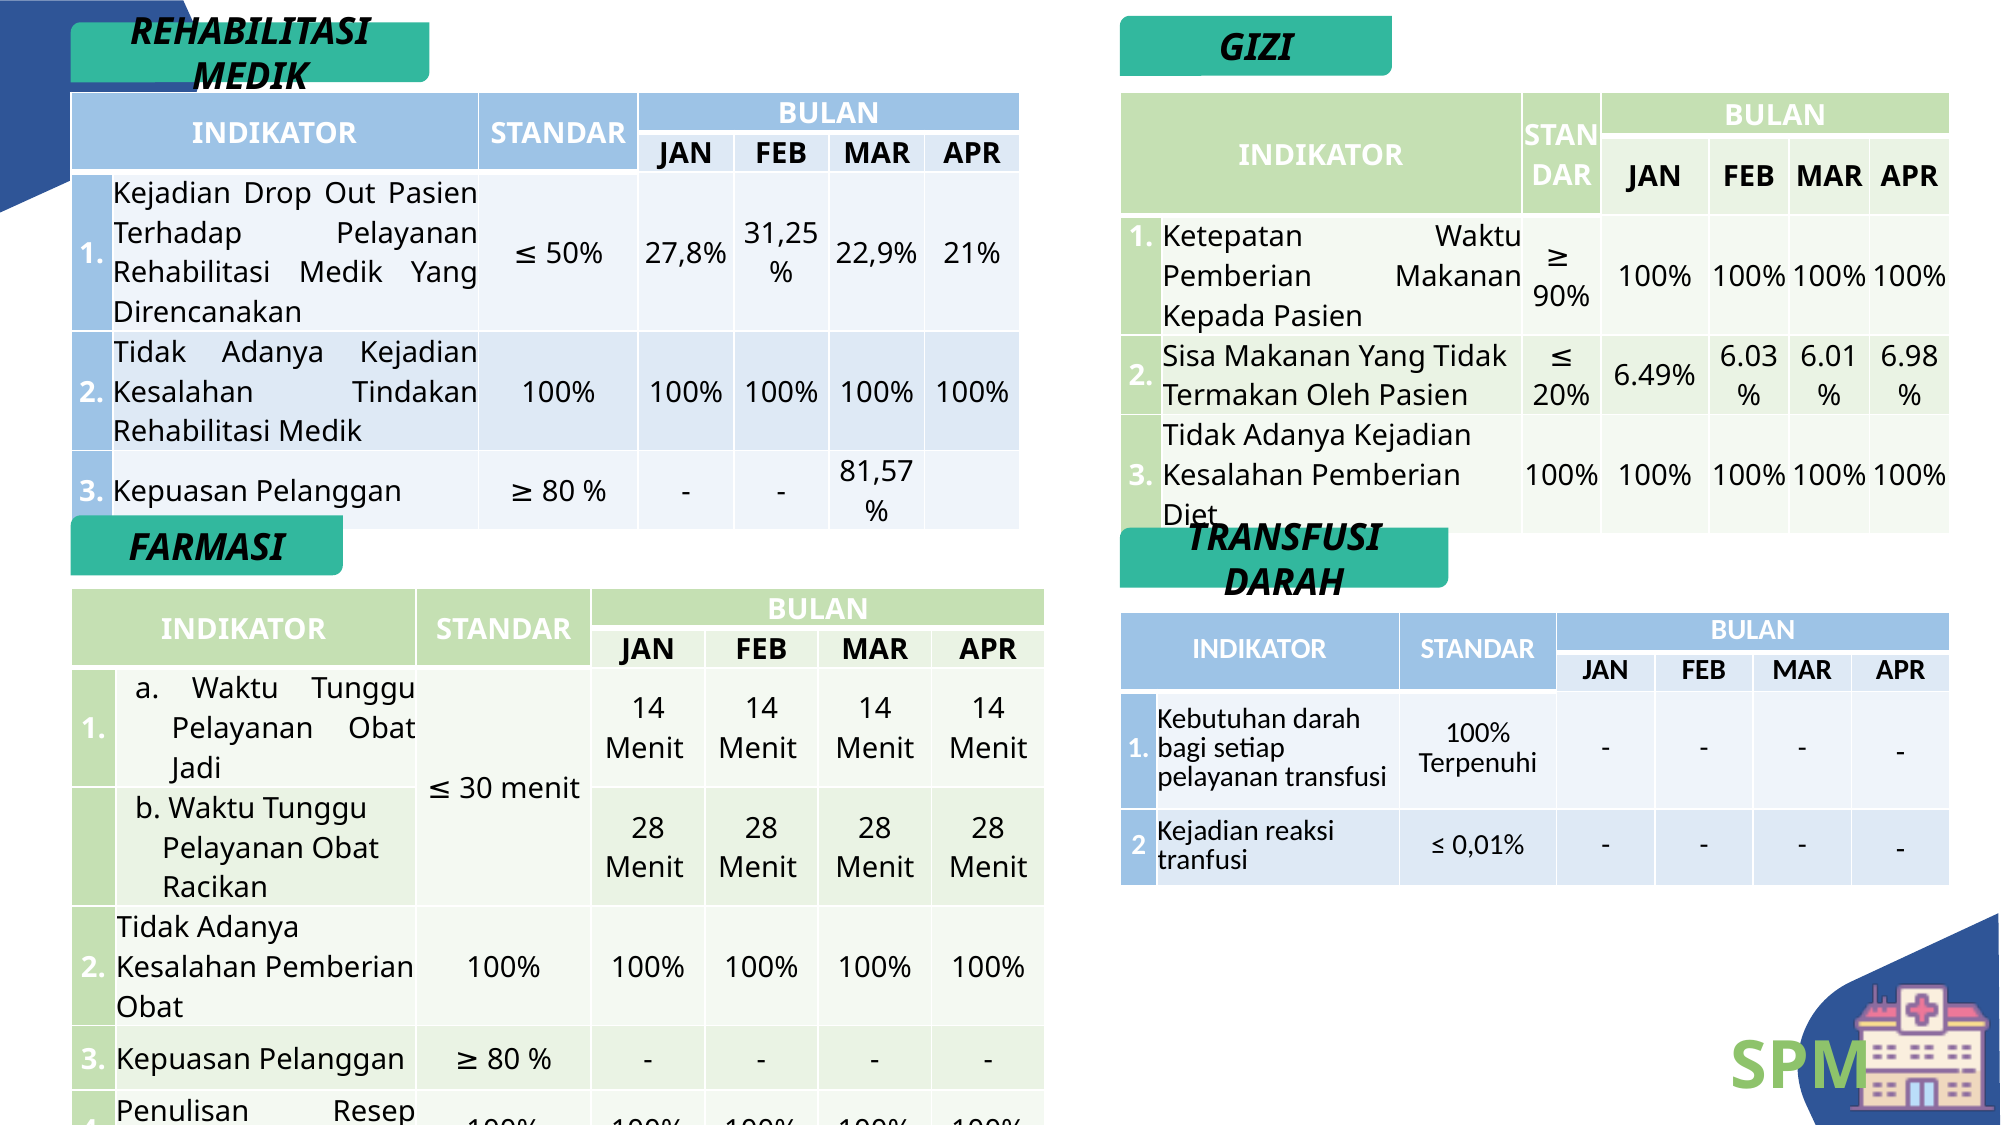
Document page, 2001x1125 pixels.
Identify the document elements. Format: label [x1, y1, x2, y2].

table_cell [1790, 336, 1869, 414]
table_cell [72, 175, 112, 330]
table_cell [72, 1091, 115, 1125]
text_box [1715, 1014, 1850, 1110]
table_cell [706, 1091, 817, 1125]
table_cell [1121, 415, 1161, 530]
table_header [1602, 93, 1949, 133]
table_cell [819, 631, 931, 667]
table_cell [1790, 415, 1869, 533]
table_cell [479, 175, 637, 330]
table_cell [592, 1091, 704, 1125]
table_cell [72, 788, 115, 905]
table_cell [114, 175, 478, 330]
table_cell [639, 332, 733, 450]
table_cell [819, 788, 931, 905]
table_cell [1710, 336, 1788, 414]
table_cell [819, 1026, 931, 1089]
table_header [72, 93, 478, 169]
table_cell [1710, 139, 1788, 214]
table_cell [735, 135, 828, 171]
text_box [1119, 527, 1449, 589]
table_cell [830, 135, 924, 171]
table_cell [1870, 139, 1949, 214]
table_cell [819, 907, 931, 1025]
table_cell [819, 1091, 931, 1125]
text_box [70, 21, 430, 83]
table_cell [1163, 415, 1521, 533]
table_cell [1656, 655, 1752, 691]
table_header [1121, 93, 1521, 213]
table_cell [1870, 216, 1949, 334]
table_cell [1121, 336, 1161, 414]
table_cell [72, 1026, 115, 1089]
table_cell [932, 907, 1044, 1025]
table_cell [1754, 692, 1851, 808]
table_cell [830, 332, 924, 450]
table_cell [925, 451, 1019, 529]
table_cell [819, 669, 931, 786]
table_cell [1523, 415, 1600, 533]
table_cell [1400, 810, 1556, 885]
table_cell [117, 788, 415, 905]
table_cell [706, 907, 817, 1025]
table_cell [925, 173, 1019, 330]
table_cell [592, 631, 704, 667]
table_cell [735, 451, 828, 529]
table_cell [417, 1026, 590, 1089]
table_cell [932, 631, 1044, 667]
table_cell [1602, 216, 1708, 334]
table_cell [639, 135, 733, 171]
table_cell [1754, 655, 1851, 691]
table_header [1121, 613, 1399, 689]
table_cell [1400, 694, 1556, 808]
table_header [1557, 613, 1949, 650]
table_cell [1121, 810, 1156, 885]
table_cell [117, 670, 415, 786]
table_cell [639, 173, 733, 330]
table_cell [1852, 810, 1949, 885]
table_cell [1557, 810, 1654, 885]
table_cell [1602, 336, 1708, 414]
table_cell [932, 669, 1044, 786]
table_cell [117, 1091, 415, 1125]
table_cell [114, 451, 478, 529]
table_cell [1710, 216, 1788, 334]
table_cell [479, 451, 637, 529]
table_cell [72, 670, 115, 786]
table_cell [72, 907, 115, 1025]
table_cell [1602, 415, 1708, 533]
table_header [592, 589, 1044, 625]
table_header [1400, 613, 1556, 689]
table_cell [1557, 692, 1654, 808]
table_cell [1790, 216, 1869, 334]
table_cell [1121, 218, 1161, 334]
table_header [479, 93, 637, 169]
table_cell [114, 332, 478, 450]
table_cell [592, 907, 704, 1025]
table_cell [706, 631, 817, 667]
text_box [70, 514, 344, 576]
table_cell [830, 173, 924, 330]
table_cell [1870, 415, 1949, 533]
table_header [639, 93, 1019, 130]
picture [1850, 966, 2000, 1116]
table_cell [706, 788, 817, 905]
table_cell [479, 332, 637, 450]
table_cell [735, 173, 828, 330]
table_cell [1852, 655, 1949, 691]
table_cell [1852, 692, 1949, 808]
table_cell [735, 332, 828, 450]
table_cell [1870, 336, 1949, 414]
table_cell [592, 788, 704, 905]
table_cell [1163, 336, 1521, 414]
text_box [1119, 15, 1393, 77]
table_cell [1121, 694, 1156, 808]
table_cell [1656, 810, 1752, 885]
table_cell [1656, 692, 1752, 808]
table_cell [417, 670, 590, 905]
table_cell [925, 332, 1019, 450]
table_cell [592, 669, 704, 786]
table_cell [1158, 694, 1399, 808]
table_cell [72, 332, 112, 450]
table_header [72, 589, 415, 665]
table_header [1523, 93, 1600, 213]
table_cell [1523, 336, 1600, 414]
table_cell [72, 451, 112, 518]
table_cell [1523, 218, 1600, 334]
table_cell [830, 451, 924, 529]
table_cell [1754, 810, 1851, 885]
table_cell [417, 1091, 590, 1125]
table_cell [1557, 655, 1654, 691]
table_cell [117, 907, 415, 1025]
table_cell [639, 451, 733, 529]
table_header [417, 589, 590, 665]
table_cell [932, 788, 1044, 905]
table_cell [1710, 415, 1788, 533]
table_cell [932, 1026, 1044, 1089]
table_cell [932, 1091, 1044, 1125]
table_cell [1602, 139, 1708, 214]
table_cell [925, 135, 1019, 171]
table_cell [117, 1026, 415, 1089]
table_cell [1158, 810, 1399, 885]
table_cell [592, 1026, 704, 1089]
table_cell [706, 1026, 817, 1089]
table_cell [1163, 218, 1521, 334]
table_cell [706, 669, 817, 786]
table_cell [1790, 139, 1869, 214]
table_cell [417, 907, 590, 1025]
